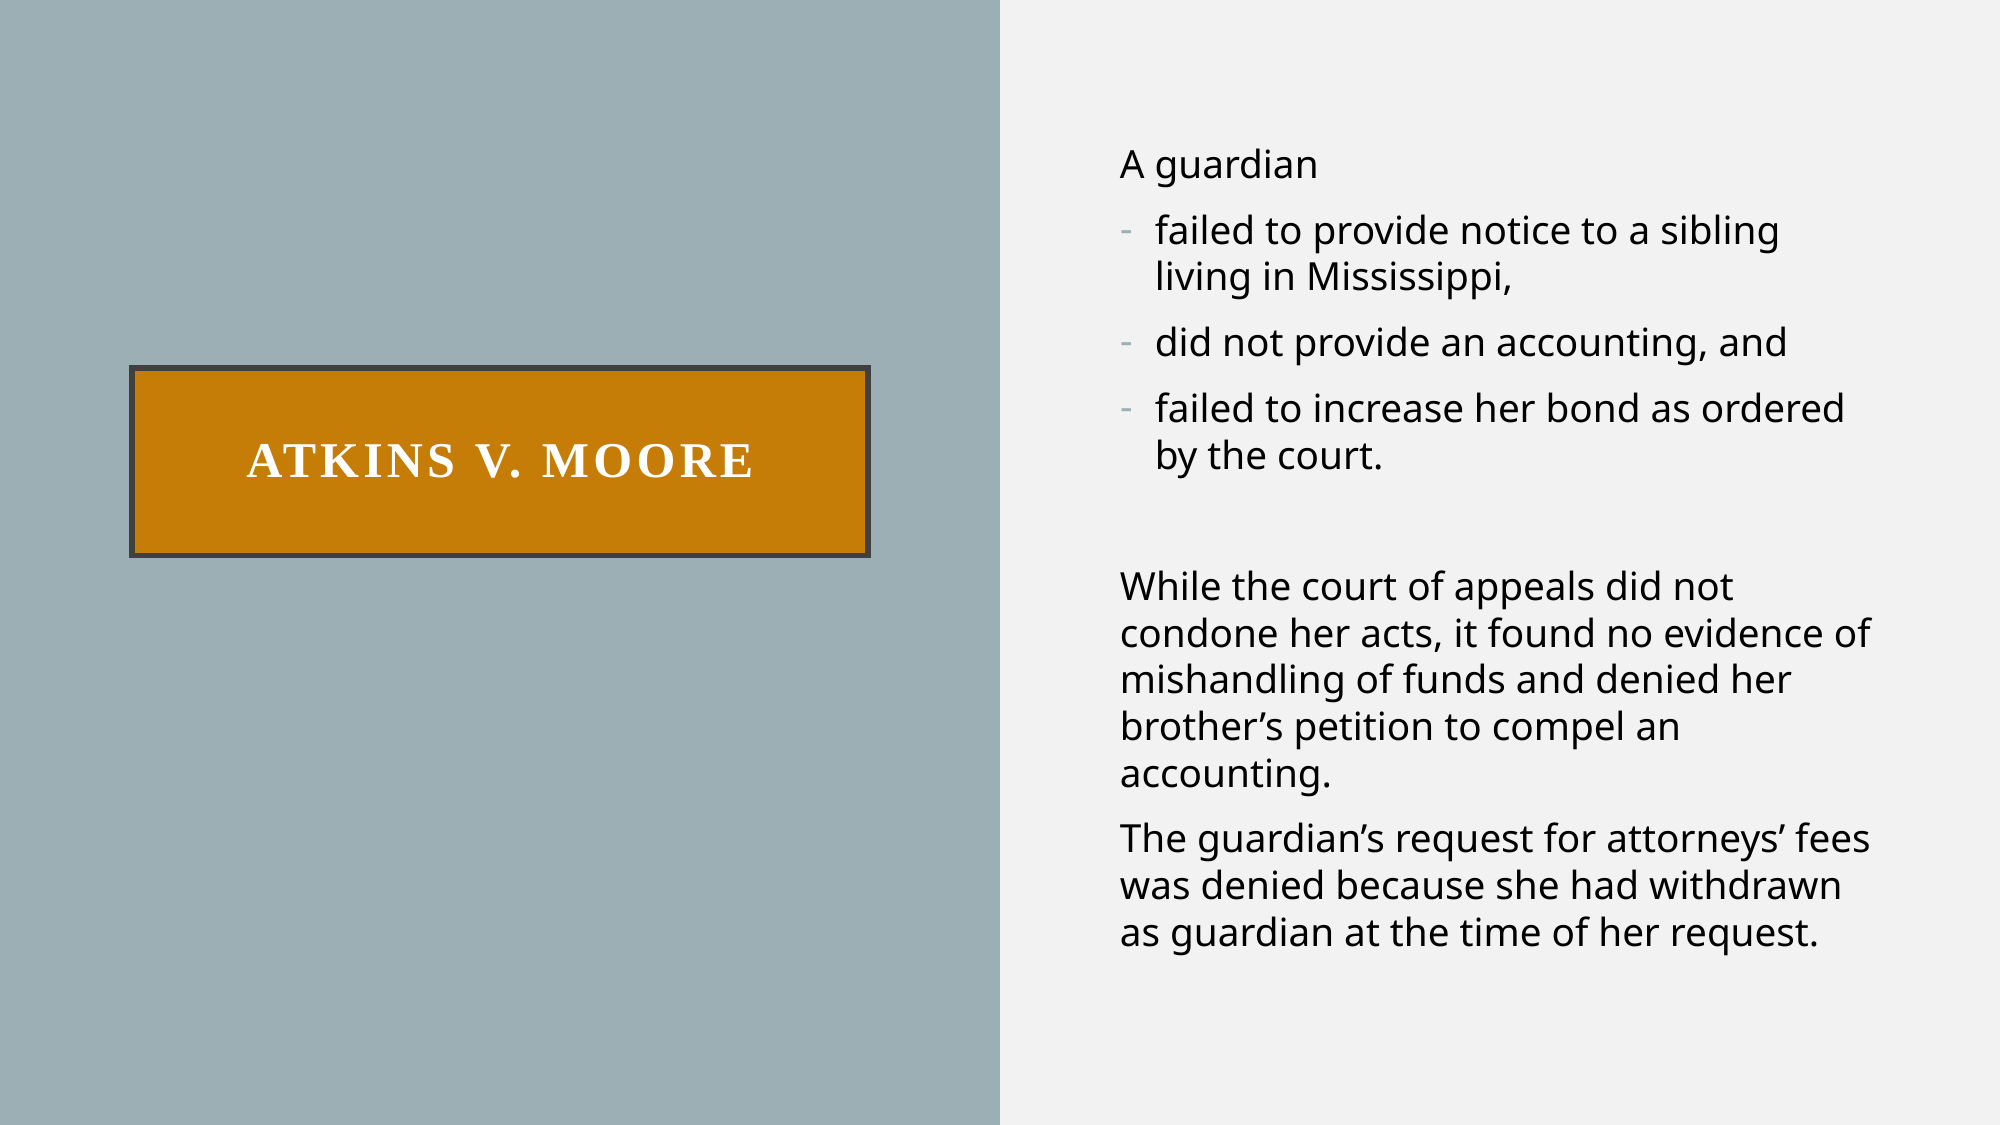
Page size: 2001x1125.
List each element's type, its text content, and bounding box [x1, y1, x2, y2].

title ATKINS V. MOORE [129, 365, 871, 558]
list A guardian failed to provide notice to a sibling living in Mississippi, did not provide an accounting, and failed to increase her bond as ordered by the court. While the court of appeals did not condone her acts, it found no evidence of mishandling of funds and denied her brother’s petition to compel an accounting. The guardian’s request for attorneys’ fees was denied because she had withdrawn as guardian at the time of her request. [1104, 131, 1895, 993]
